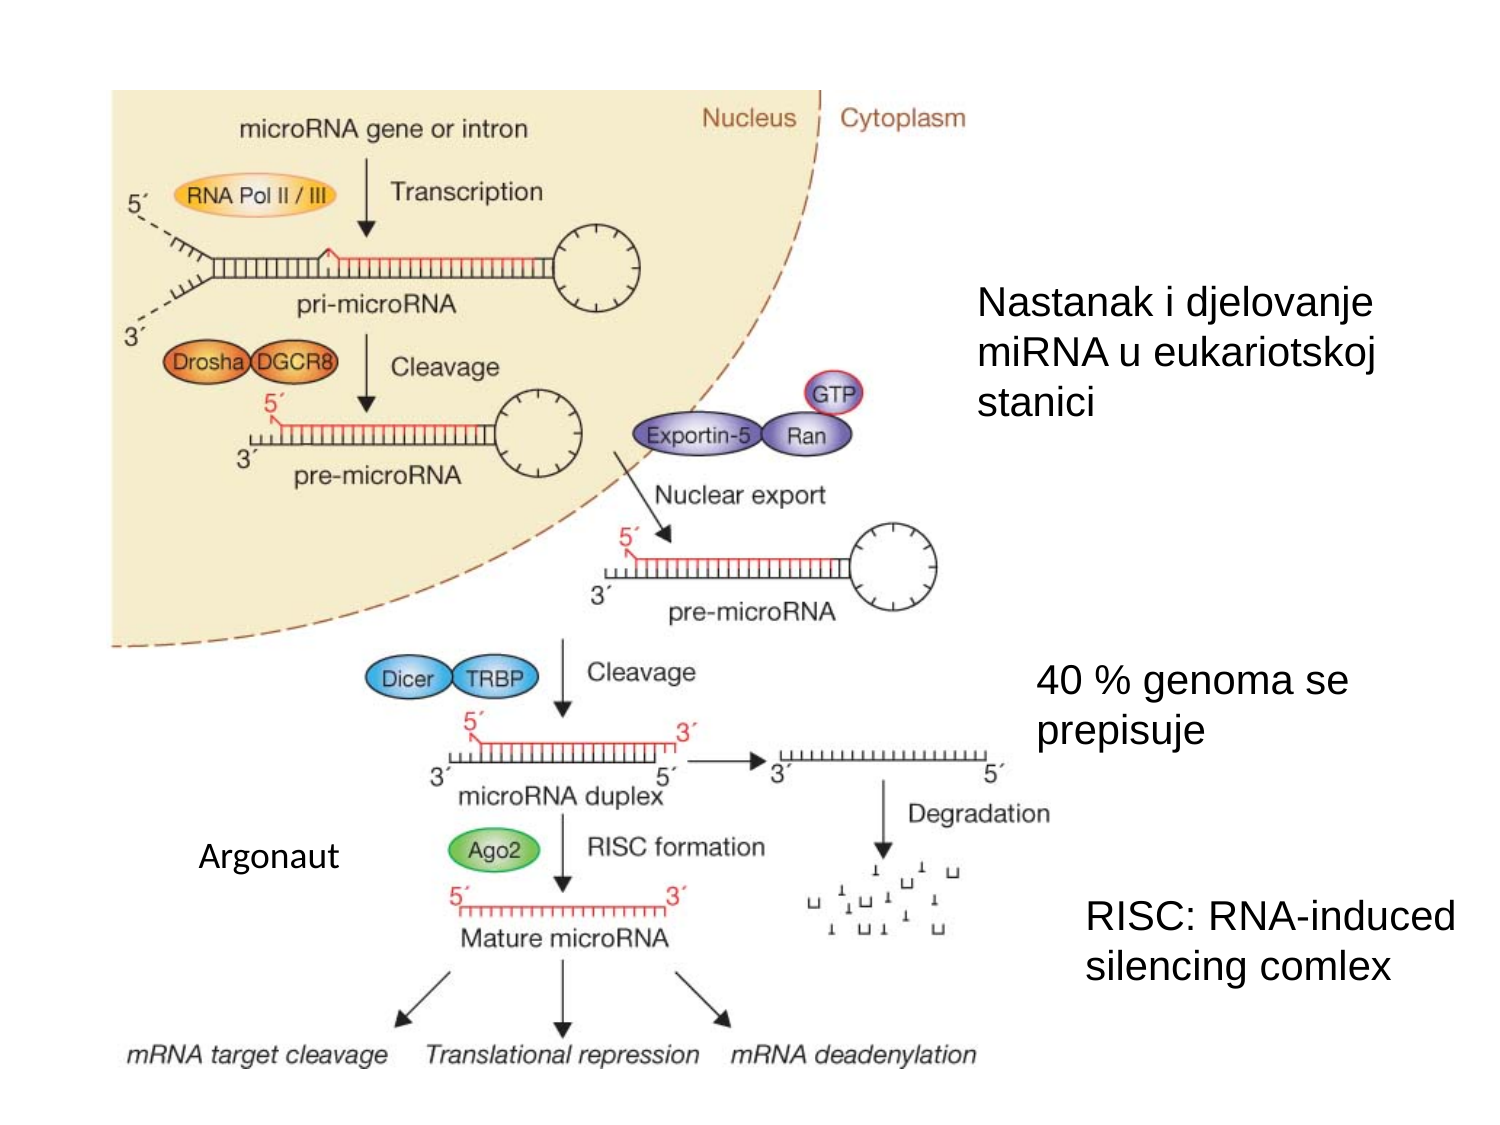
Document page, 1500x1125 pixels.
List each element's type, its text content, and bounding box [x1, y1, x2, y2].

picture [105, 89, 1051, 1069]
text_box Nastanak i djelovanje miRNA u eukariotskoj stanici [1056, 267, 1500, 432]
text_box 40 % genoma se prepisuje [1056, 645, 1436, 760]
text_box RISC: RNA-induced silencing comlex [1070, 881, 1472, 1047]
